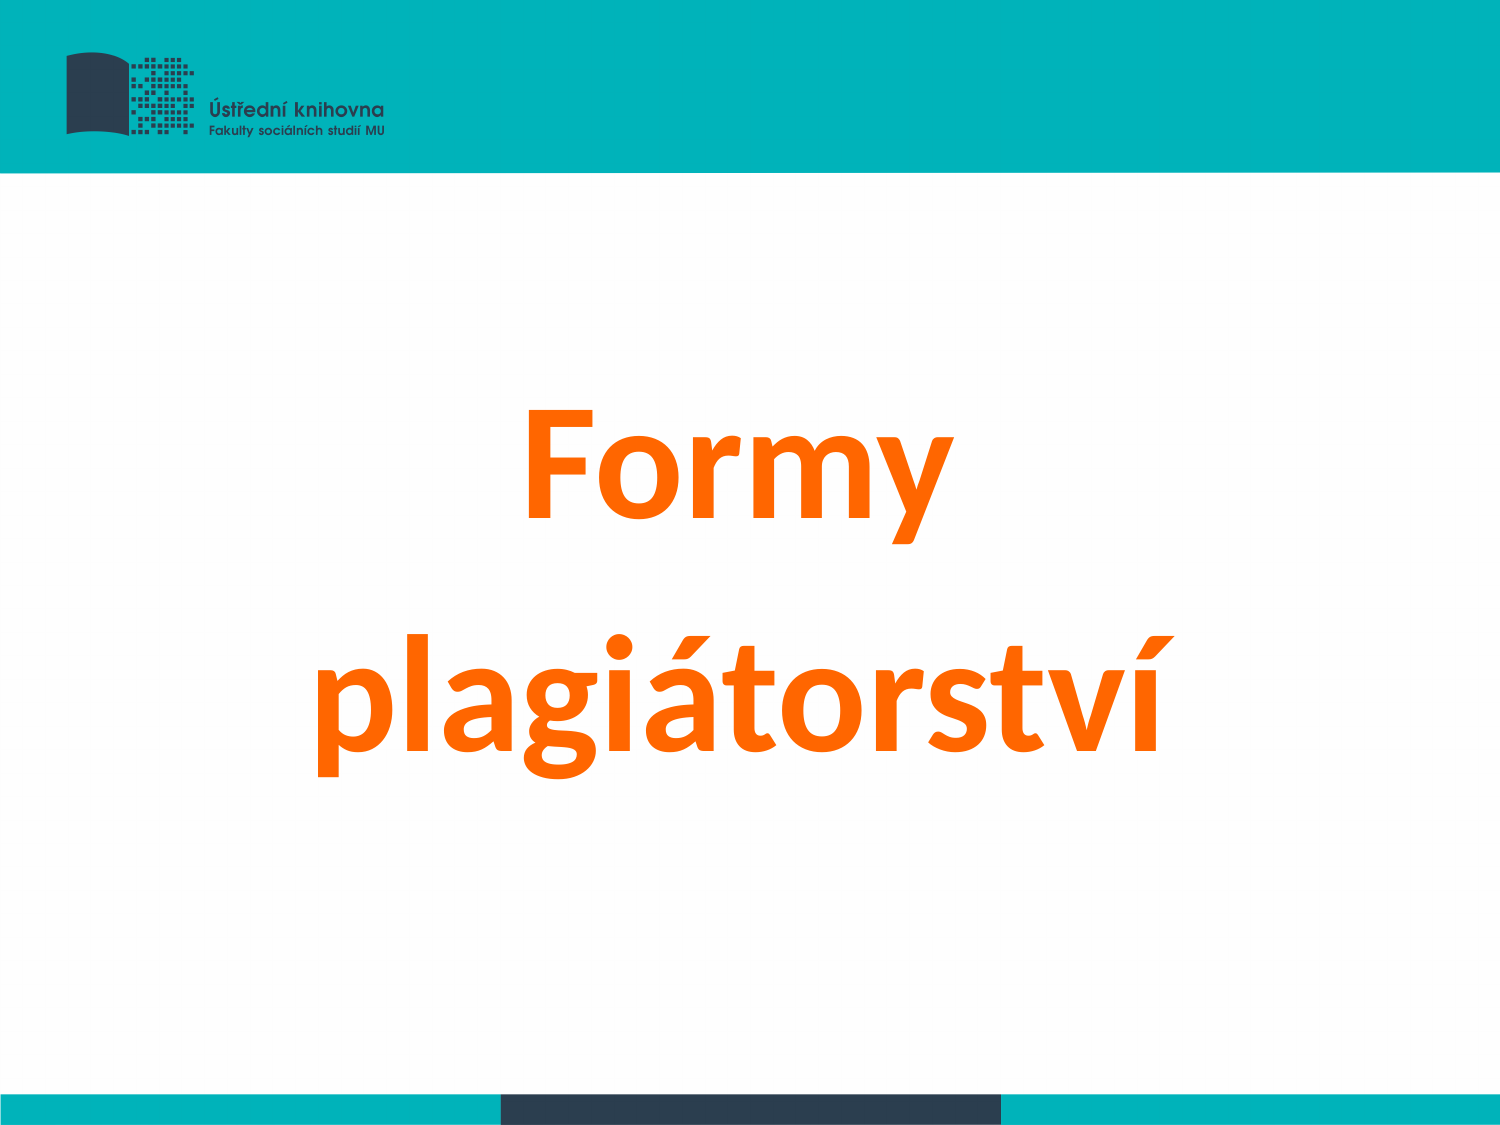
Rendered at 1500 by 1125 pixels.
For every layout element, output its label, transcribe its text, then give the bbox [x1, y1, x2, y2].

picture [0, 0, 1500, 1125]
list Formy plagiátorství [112, 184, 1365, 953]
